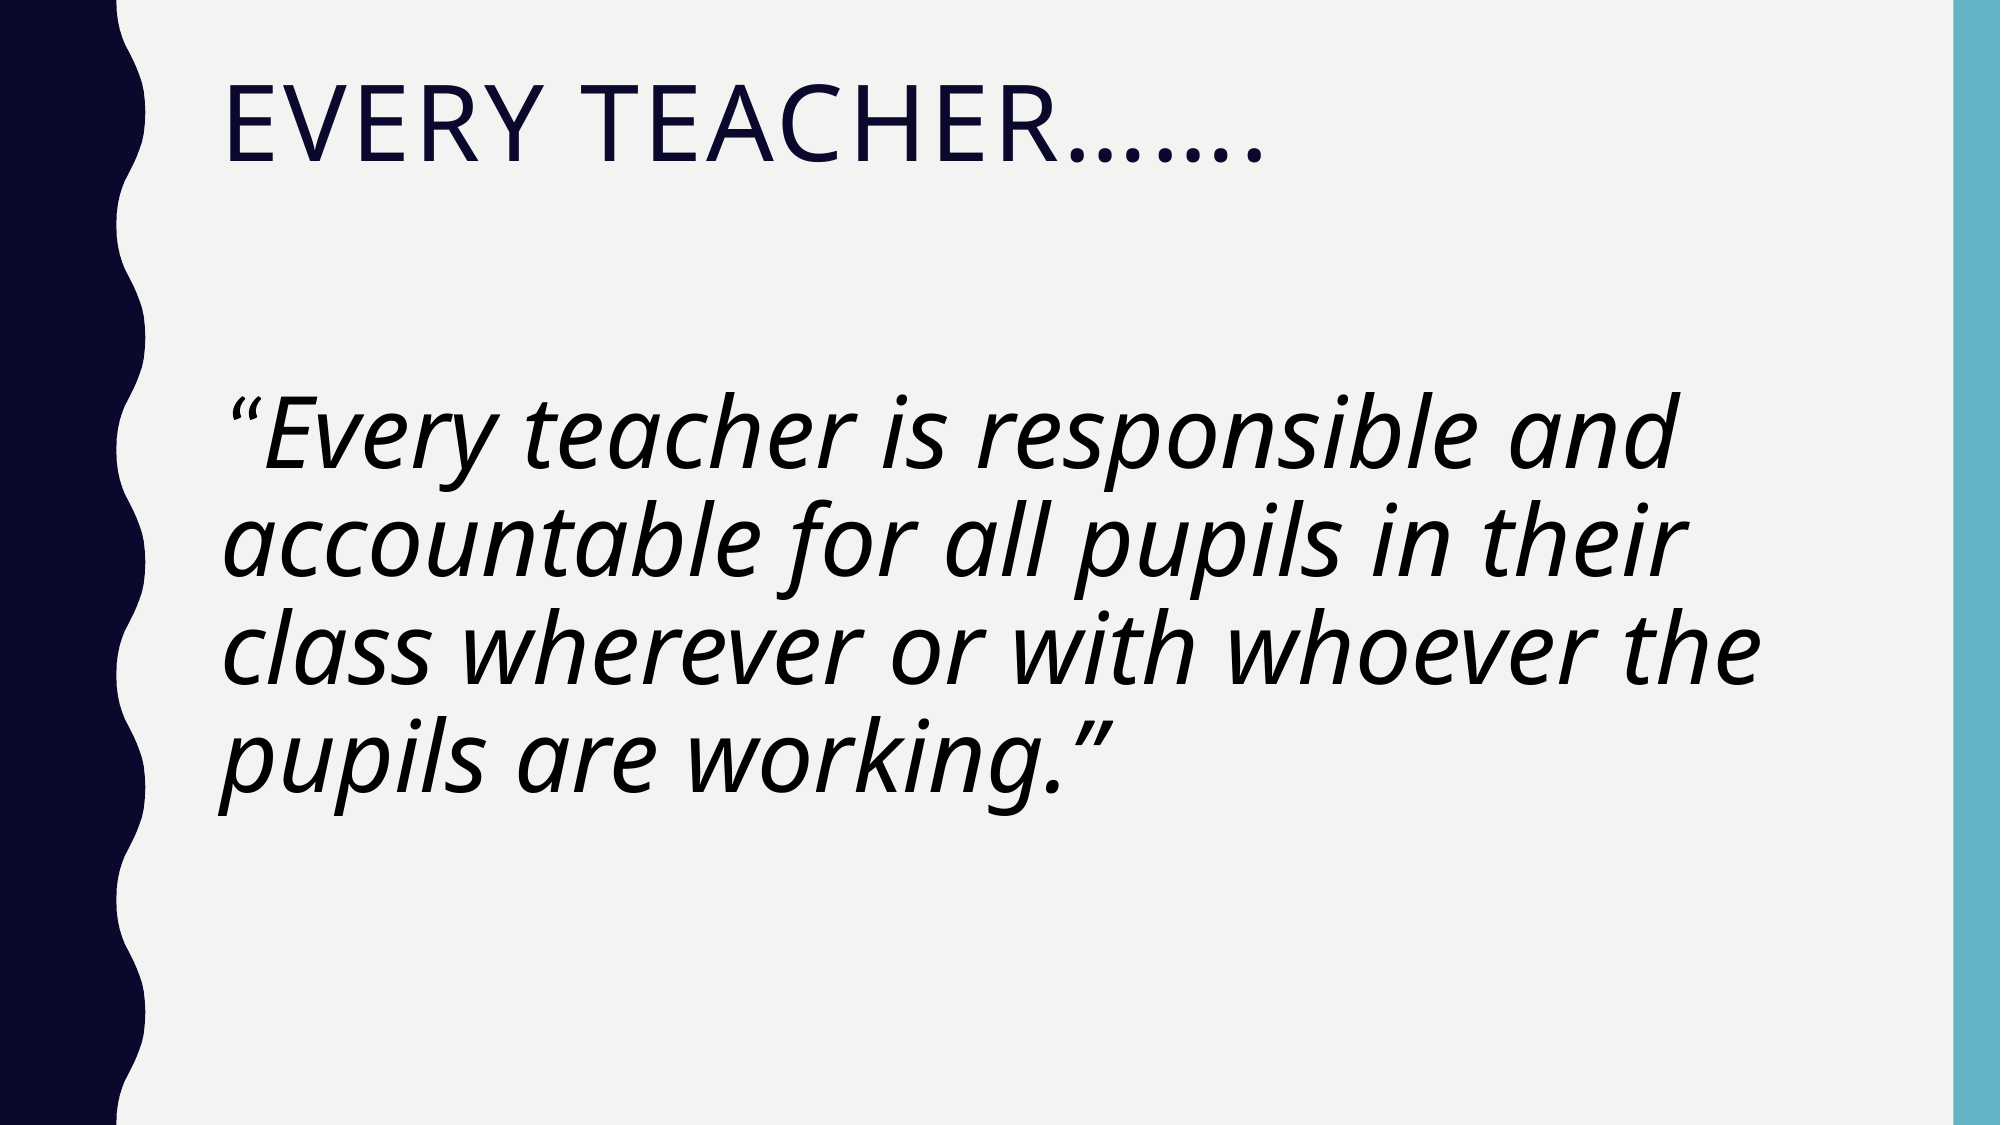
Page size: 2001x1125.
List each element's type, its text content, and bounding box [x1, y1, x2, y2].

title Every Teacher……. [205, 62, 1875, 308]
list “Every teacher is responsible and accountable for all pupils in their class wherever or with whoever the pupils are working.” [205, 375, 1875, 965]
